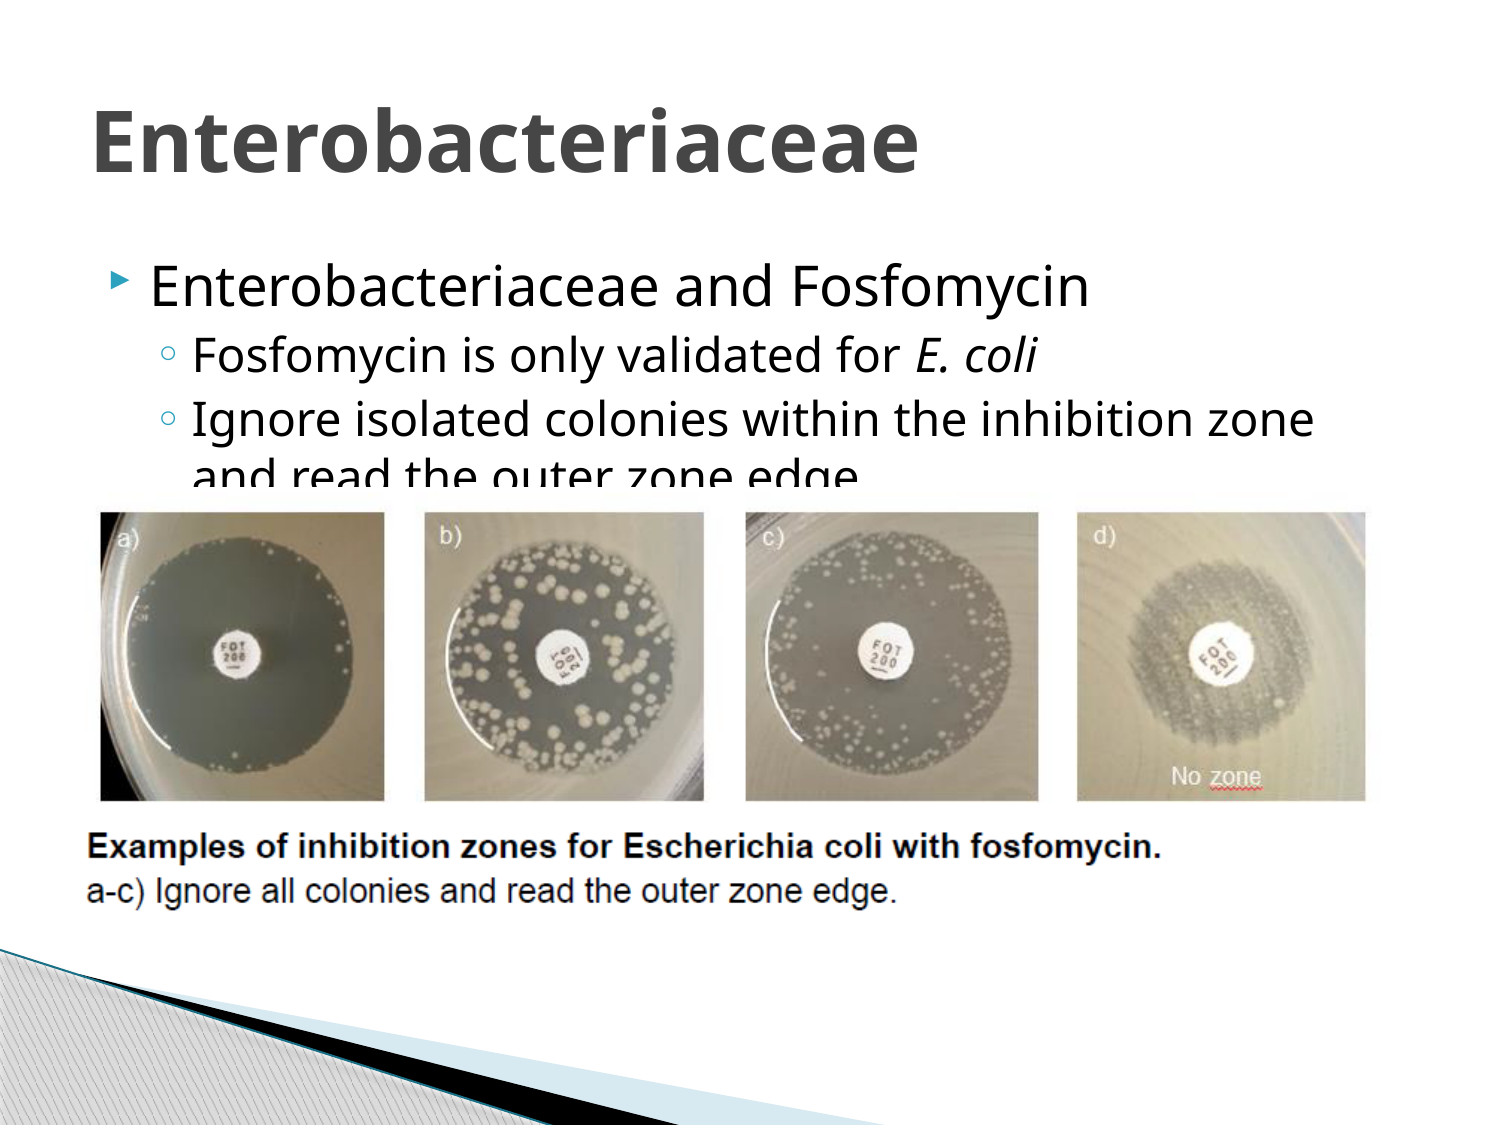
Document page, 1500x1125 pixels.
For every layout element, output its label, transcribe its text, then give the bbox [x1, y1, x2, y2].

list Enterobacteriaceae and Fosfomycin Fosfomycin is only validated for E. coli Ignore isolated colonies within the inhibition zone and read the outer zone edge [75, 243, 1425, 986]
title Enterobacteriaceae [75, 45, 1425, 233]
picture [62, 487, 1401, 924]
